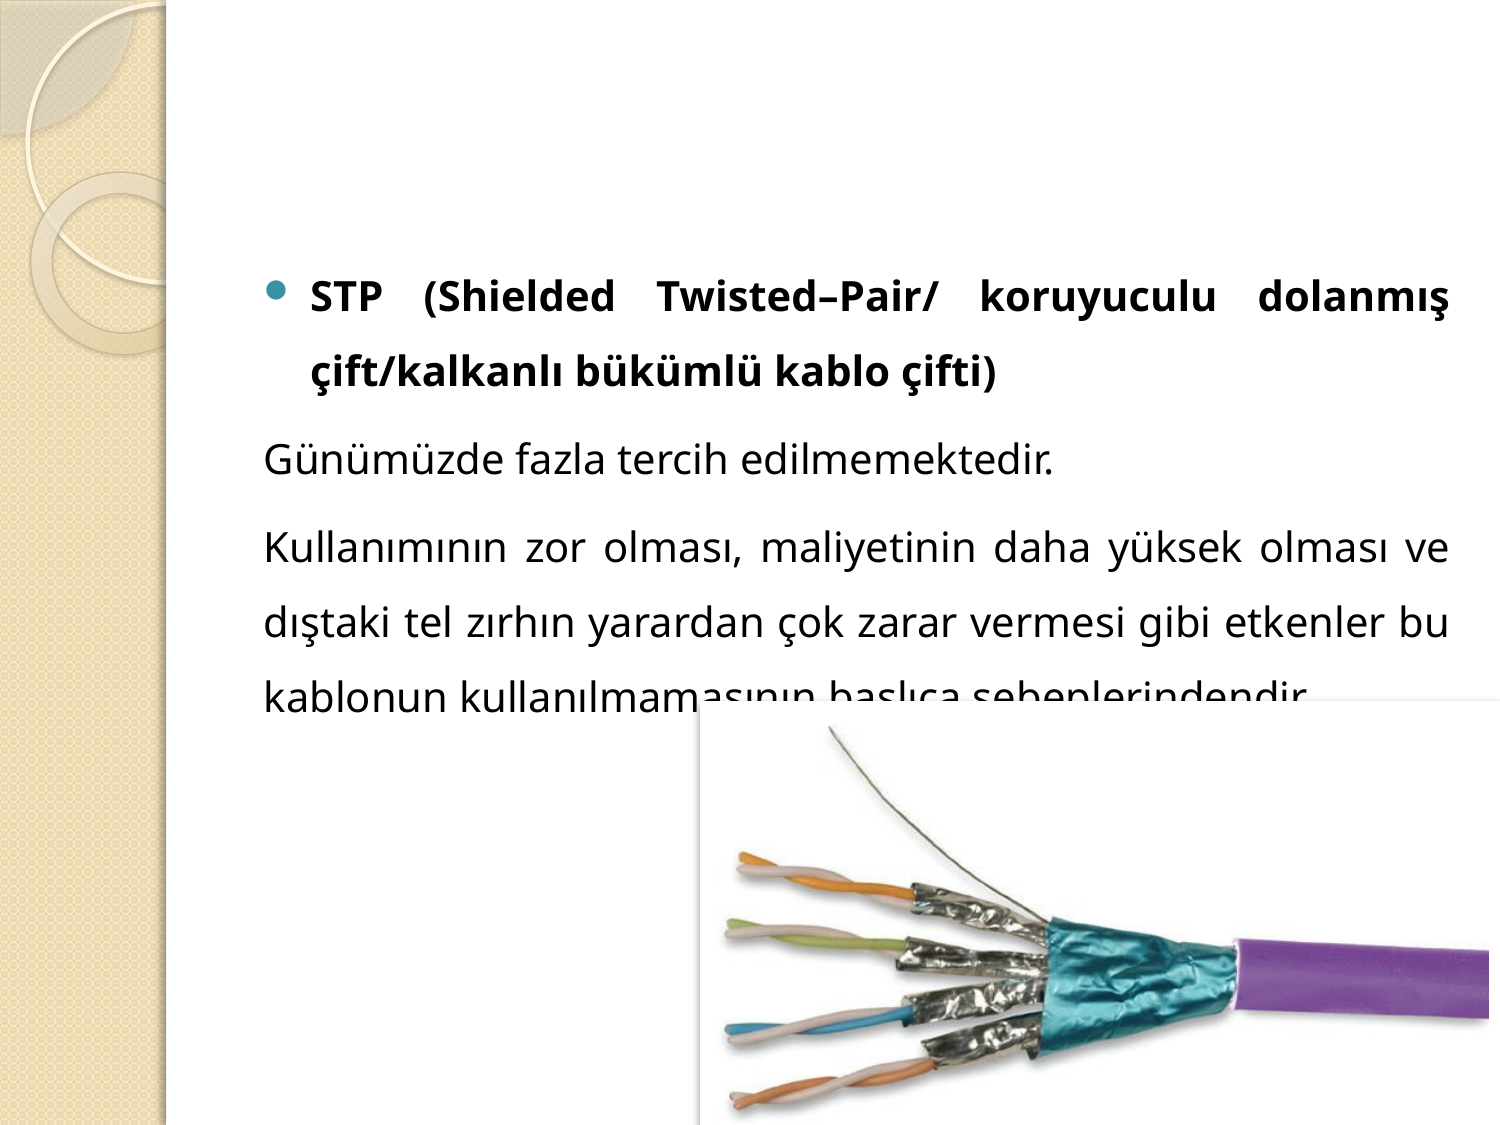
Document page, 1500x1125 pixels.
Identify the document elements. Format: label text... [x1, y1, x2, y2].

list STP (Shielded Twisted–Pair/ koruyuculu dolanmış çift/kalkanlı bükümlü kablo çifti) Günümüzde fazla tercih edilmemektedir. Kullanımının zor olması, maliyetinin daha yüksek olması ve dıştaki tel zırhın yarardan çok zarar vermesi gibi etkenler bu kablonun kullanılmamasının başlıca sebeplerindendir. [235, 237, 1466, 1025]
picture [714, 715, 1489, 1125]
